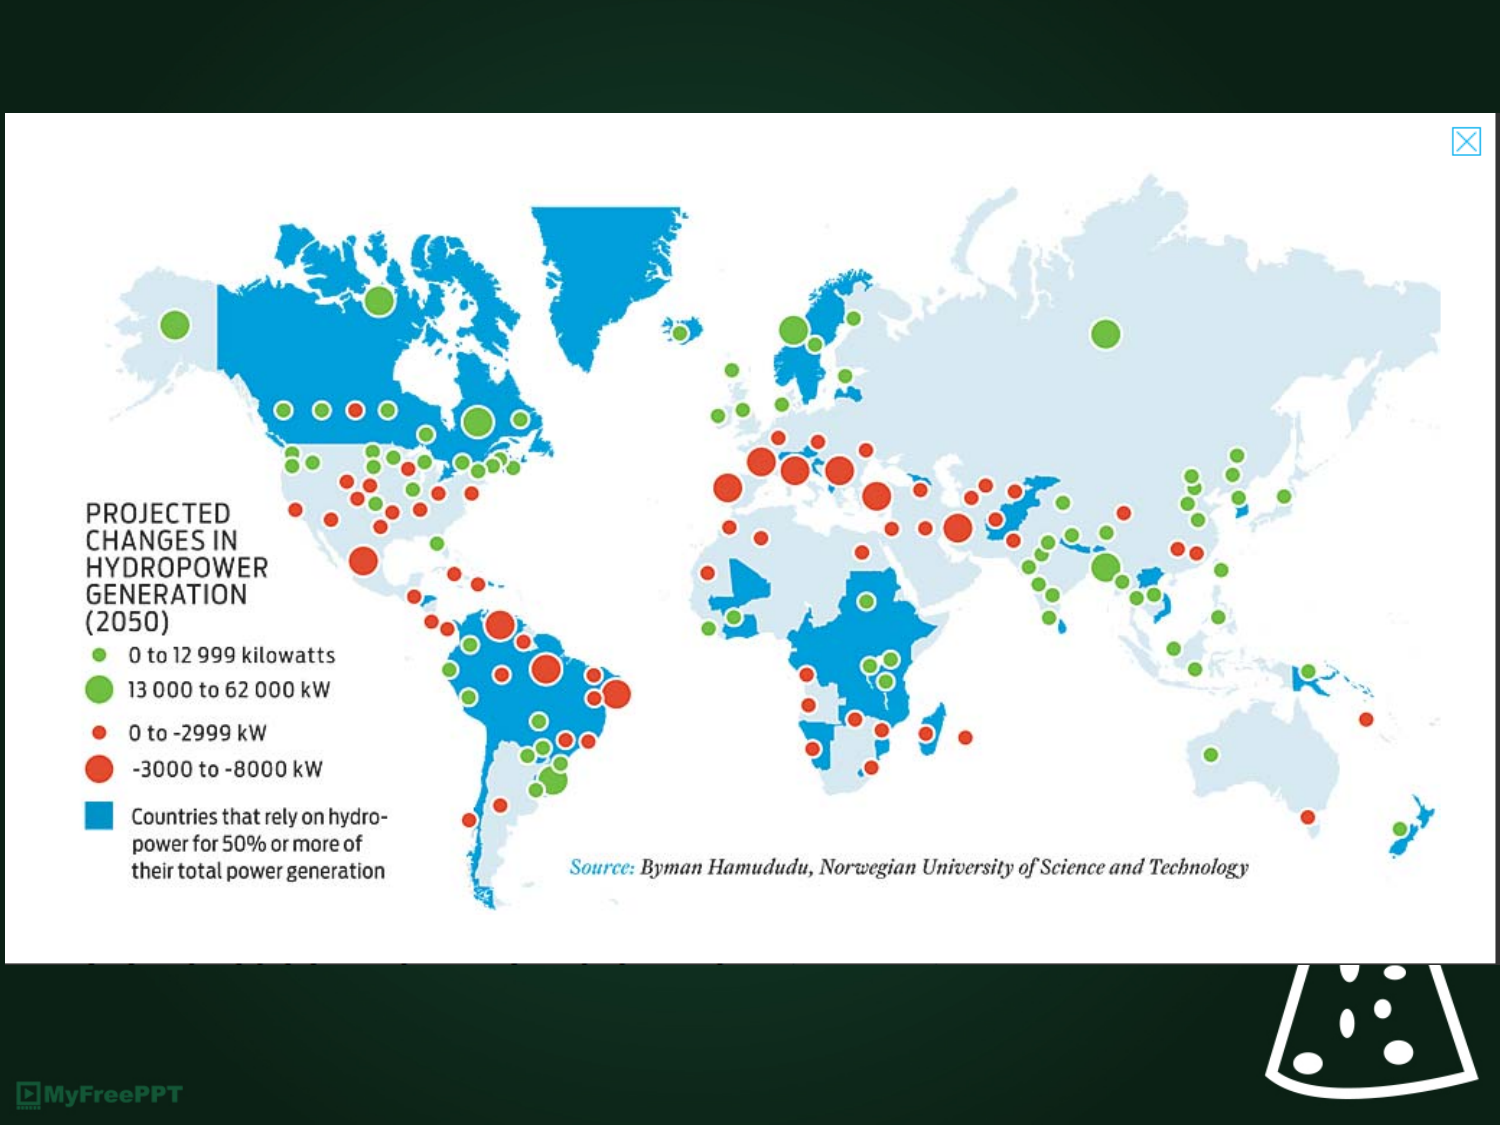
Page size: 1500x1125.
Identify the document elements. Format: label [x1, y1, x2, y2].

list [5, 113, 1500, 965]
picture [0, 0, 1500, 1125]
